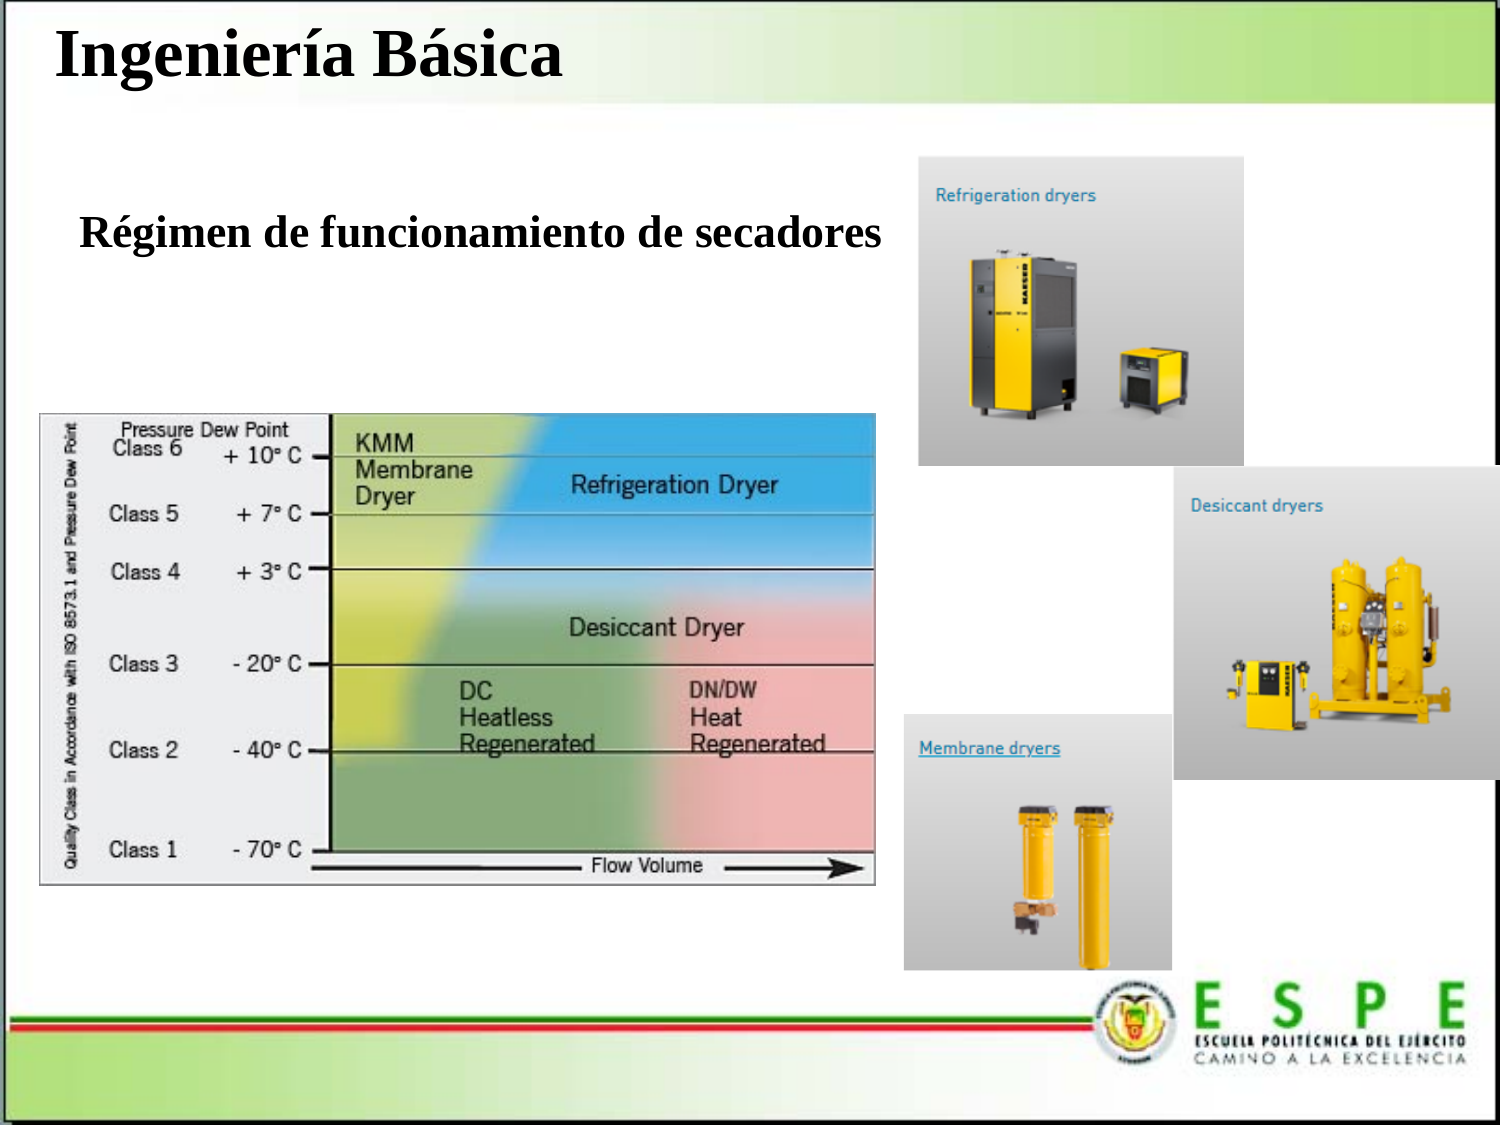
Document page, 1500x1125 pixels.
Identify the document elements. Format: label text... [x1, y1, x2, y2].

picture [0, 0, 1500, 1125]
text_box Ingeniería Básica [39, 0, 632, 98]
text_box Régimen de funcionamiento de secadores [64, 190, 910, 264]
